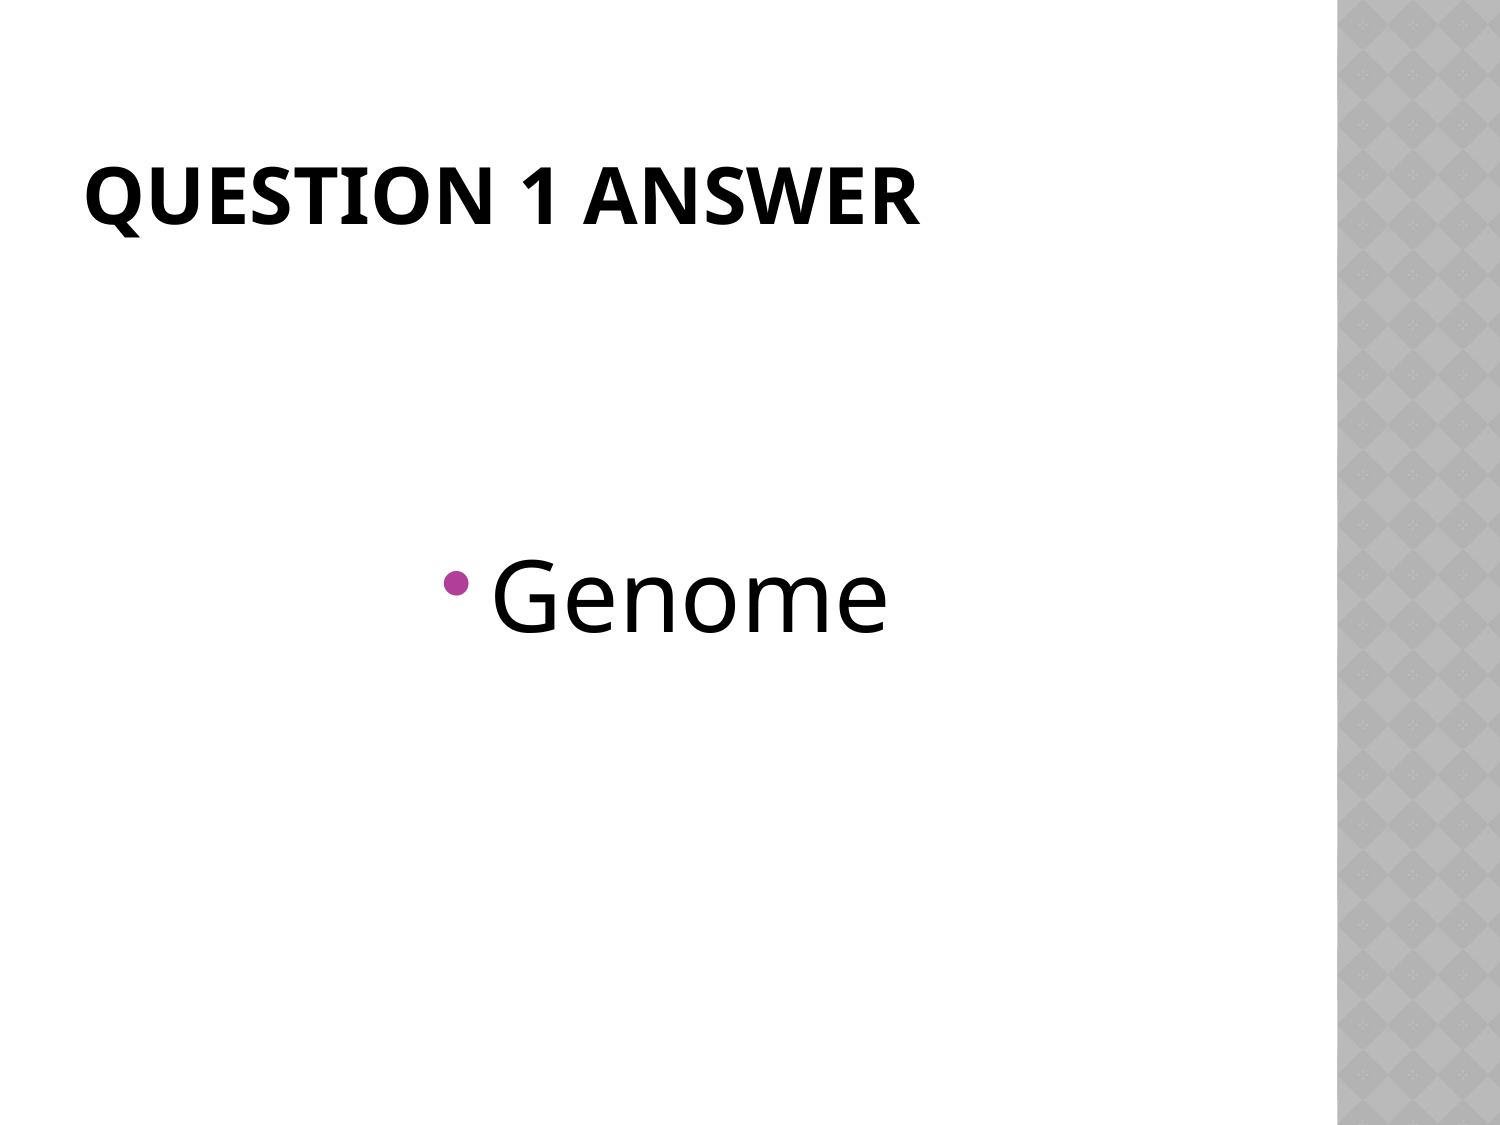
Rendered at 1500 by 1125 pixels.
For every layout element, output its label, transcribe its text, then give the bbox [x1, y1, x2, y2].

title Question 1 answer [75, 52, 1263, 240]
list Genome [87, 525, 1275, 761]
